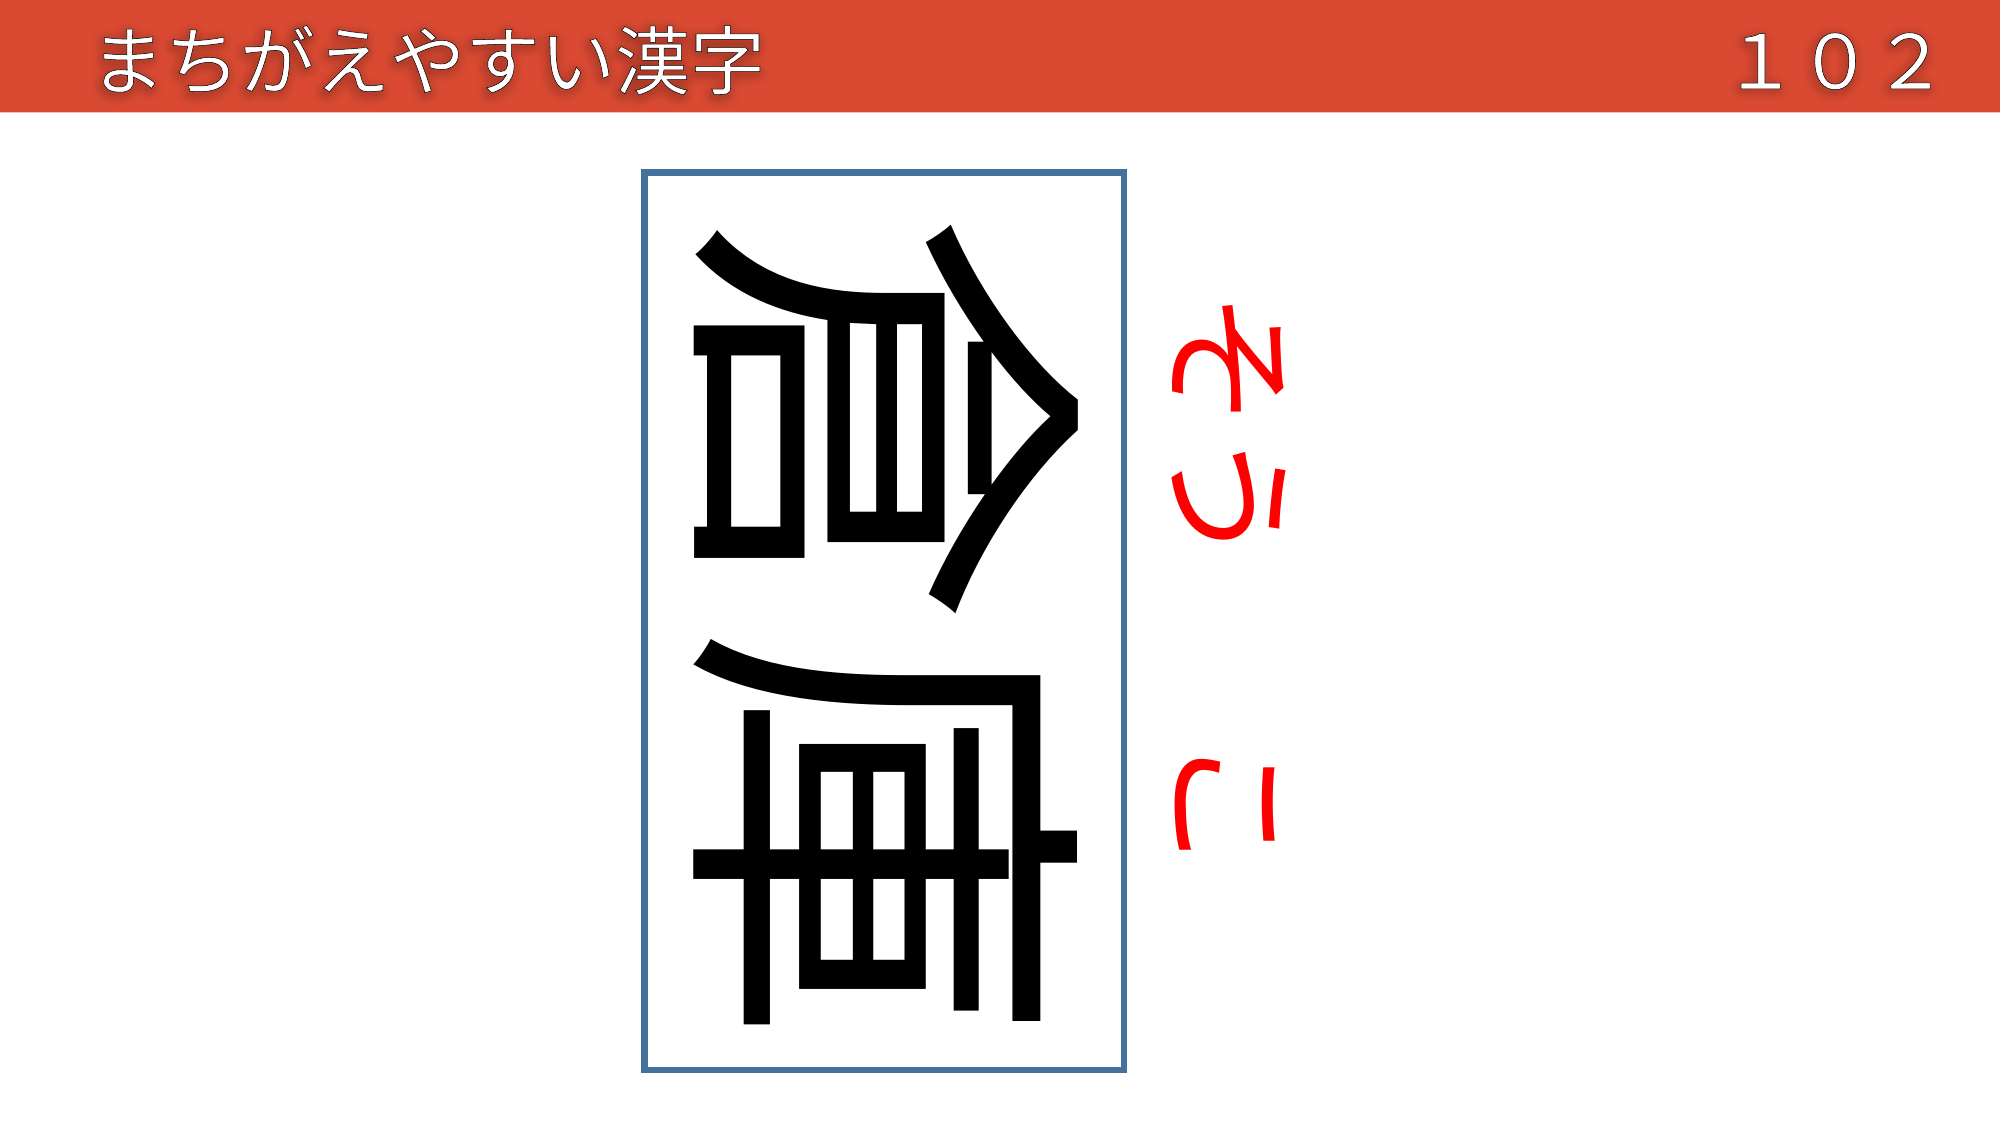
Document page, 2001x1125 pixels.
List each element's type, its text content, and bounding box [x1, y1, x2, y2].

text_box まちがえやすい漢字 [75, 6, 1201, 112]
text_box 倉庫 [616, 195, 1152, 1125]
text_box そう こ [1126, 277, 1323, 918]
text_box １０２ [1707, 6, 1963, 112]
text_box [0, 0, 2000, 113]
text_box [643, 172, 1125, 1071]
